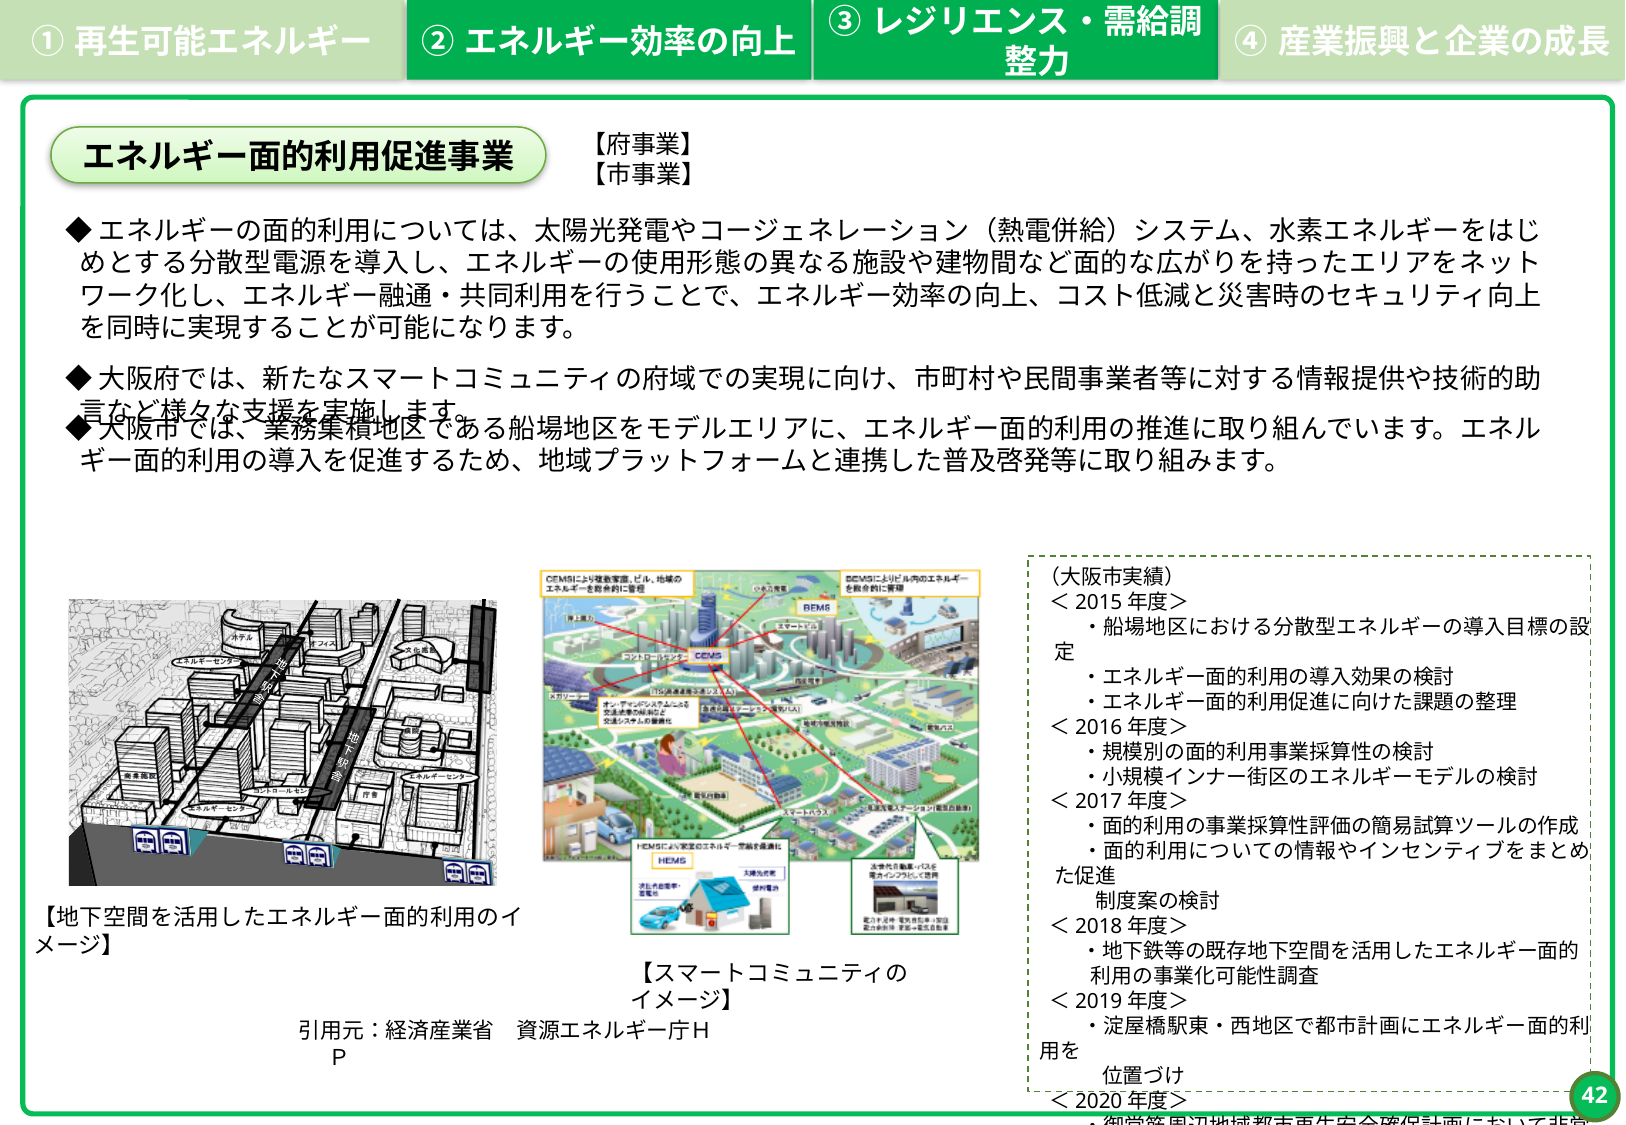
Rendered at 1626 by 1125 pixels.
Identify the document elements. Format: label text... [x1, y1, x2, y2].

text_box ③ レジリエンス・需給調整力 [813, 0, 1217, 80]
picture [68, 597, 500, 886]
text_box 【スマートコミュニティのイメージ】 [615, 950, 924, 1021]
text_box 【地下空間を活用したエネルギー面的利用のイメージ】 [18, 895, 539, 966]
text_box ◆エネルギーの面的利用については、太陽光発電やコージェネレーション（熱電併給）システム、水素エネルギーをはじめとする分散型電源を導入し、エネルギーの使用形態の異なる施設や建物間など面的な広がりを持ったエリアをネットワーク化し、エネルギー融通・共同利用を行うことで、エネルギー効率の向上、コスト低減と災害時のセキュリティ向上を同時に実現することが可能になります。 ◆大阪府では、新たなスマートコミュニティの府域での実現に向け、市町村や民間事業者等に対する情報提供や技術的助言など様々な支援を実施します。 [50, 205, 1557, 435]
text_box エネルギー面的利用促進事業 [50, 126, 546, 184]
text_box ① 再生可能エネルギー [0, 0, 404, 80]
text_box 【府事業】 【市事業】 [546, 128, 770, 189]
text_box （大阪市実績） ＜2015年度＞ ・船場地区における分散型エネルギーの導入目標の設定 ・エネルギー面的利用の導入効果の検討 ・エネルギー面的利用促進に向けた課題の整理 ＜2016年度＞ ・規模別の面的利用事業採算性の検討 ・小規模インナー街区のエネルギーモデルの検討 ＜2017年度＞ ・面的利用の事業採算性評価の簡易試算ツールの作成 ・面的利用についての情報やインセンティブをまとめた促進 制度案の検討 ＜2018年度＞ ・地下鉄等の既存地下空間を活用したエネルギー面的 利用の事業化可能性調査 ＜2019年度＞ ・淀屋橋駅東・西地区で都市計画にエネルギー面的利用を 位置づけ ＜2020年度＞ ・御堂筋周辺地域都市再生安全確保計画において非常用 電気等供給施設としてＣＧＳ等を位置づけ [1026, 554, 1592, 1094]
text_box ② エネルギー効率の向上 [406, 0, 811, 80]
picture [537, 568, 983, 935]
text_box ◆大阪市では、業務集積地区である船場地区をモデルエリアに、エネルギー面的利用の推進に取り組んでいます。エネルギー面的利用の導入を促進するため、地域プラットフォームと連携した普及啓発等に取り組みます。 [50, 435, 1557, 484]
text_box ④ 産業振興と企業の成長 [1220, 0, 1625, 80]
text_box 41 [1569, 1070, 1621, 1123]
text_box [20, 95, 1615, 1116]
text_box 引用元：経済産業省 資源エネルギー庁ＨＰ [284, 1009, 734, 1077]
